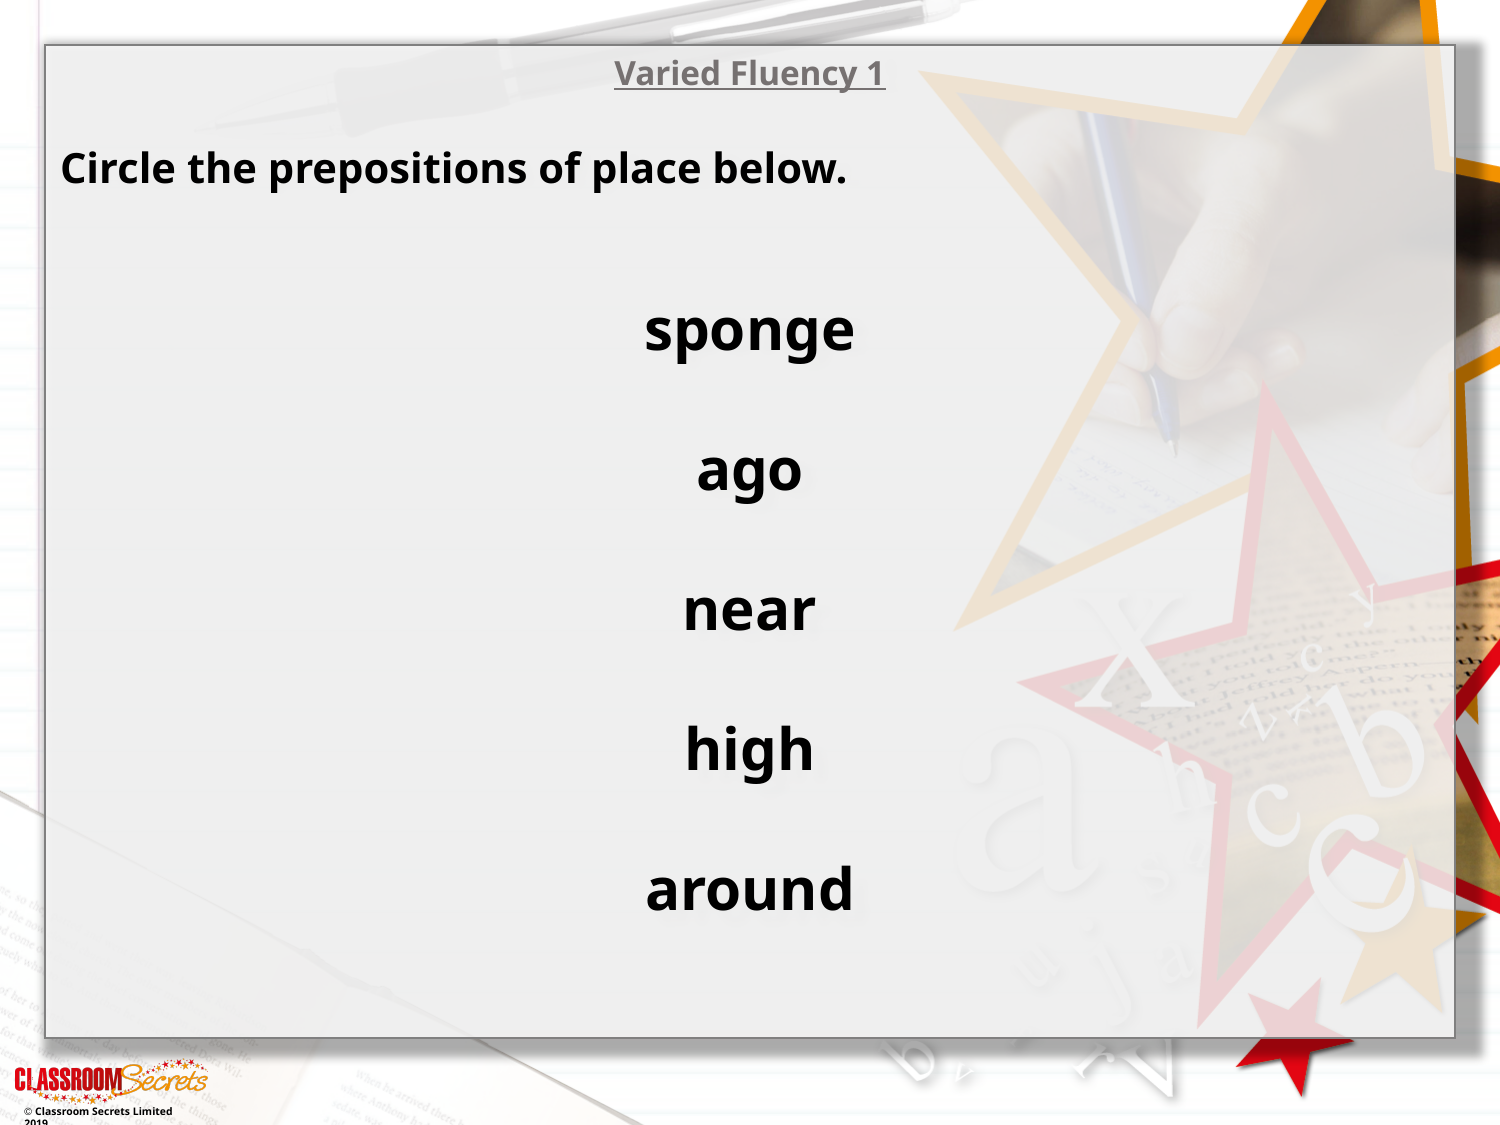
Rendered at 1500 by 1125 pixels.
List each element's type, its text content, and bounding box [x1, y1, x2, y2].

text_box Varied Fluency 1 Circle the prepositions of place below. sponge ago near high around [44, 44, 1456, 1039]
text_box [9, 1058, 213, 1125]
picture [0, 0, 1500, 1125]
